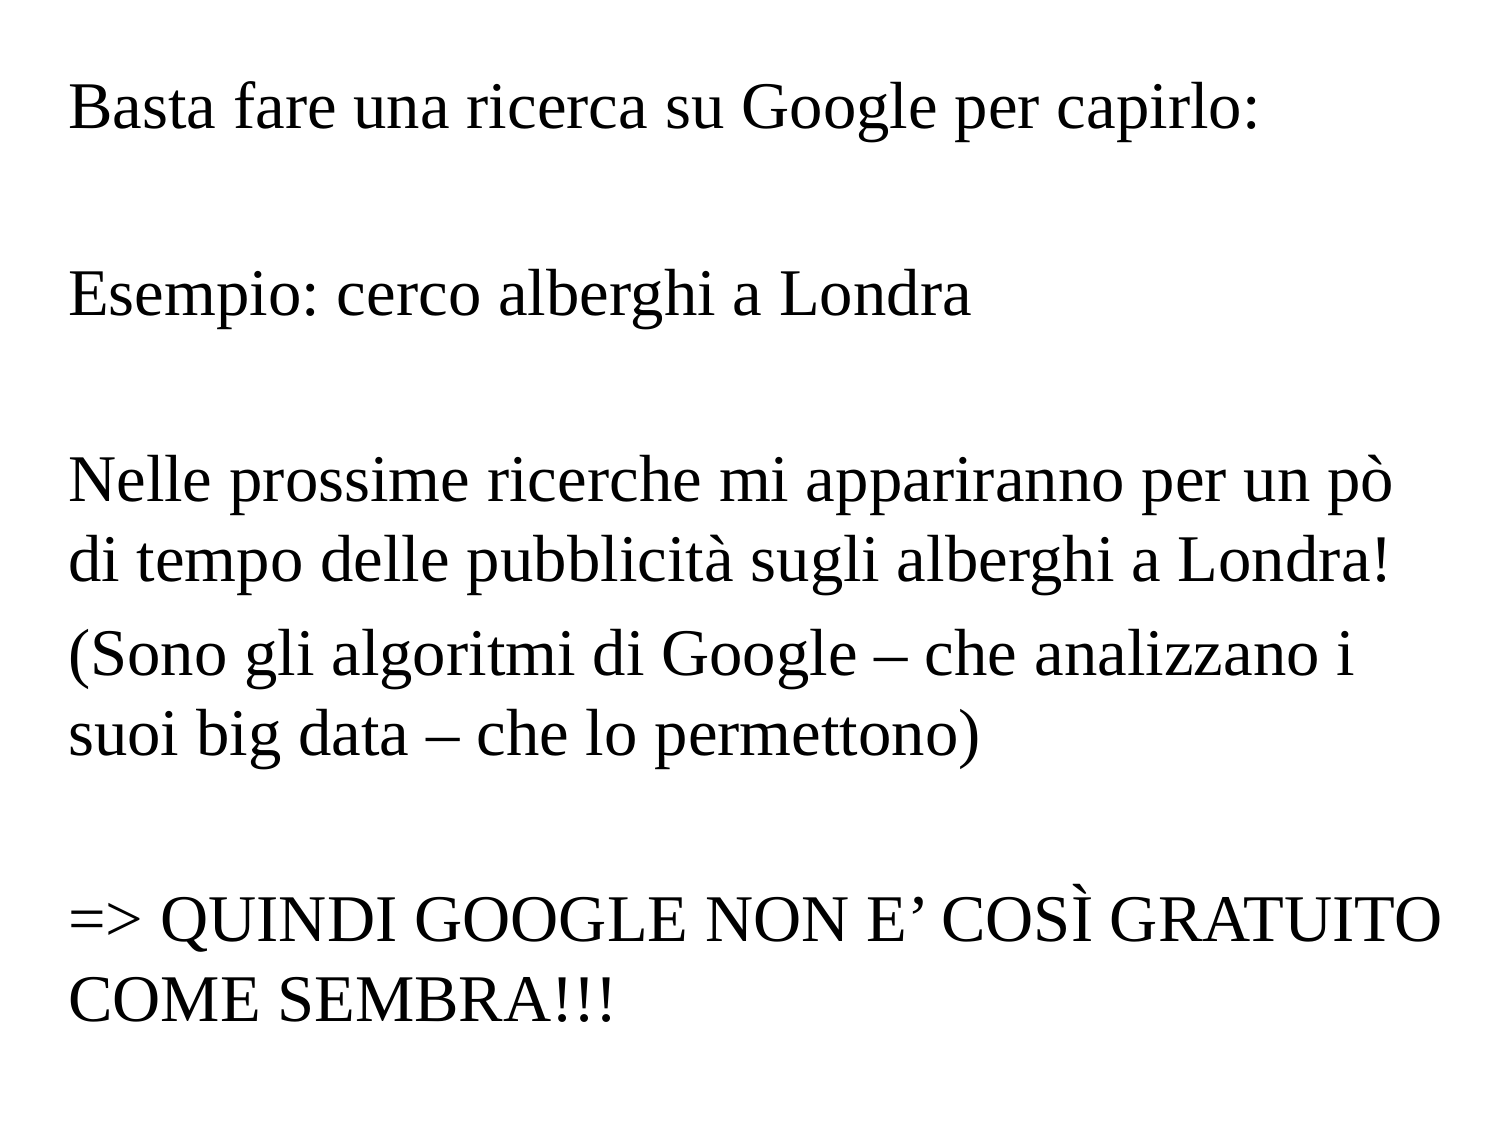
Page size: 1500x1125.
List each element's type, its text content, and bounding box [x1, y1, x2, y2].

list Basta fare una ricerca su Google per capirlo: Esempio: cerco alberghi a Londra Nelle prossime ricerche mi appariranno per un pò di tempo delle pubblicità sugli alberghi a Londra! (Sono gli algoritmi di Google – che analizzano i suoi big data – che lo permettono) => QUINDI GOOGLE NON E’ COSÌ GRATUITO COME SEMBRA!!! [52, 54, 1459, 1092]
